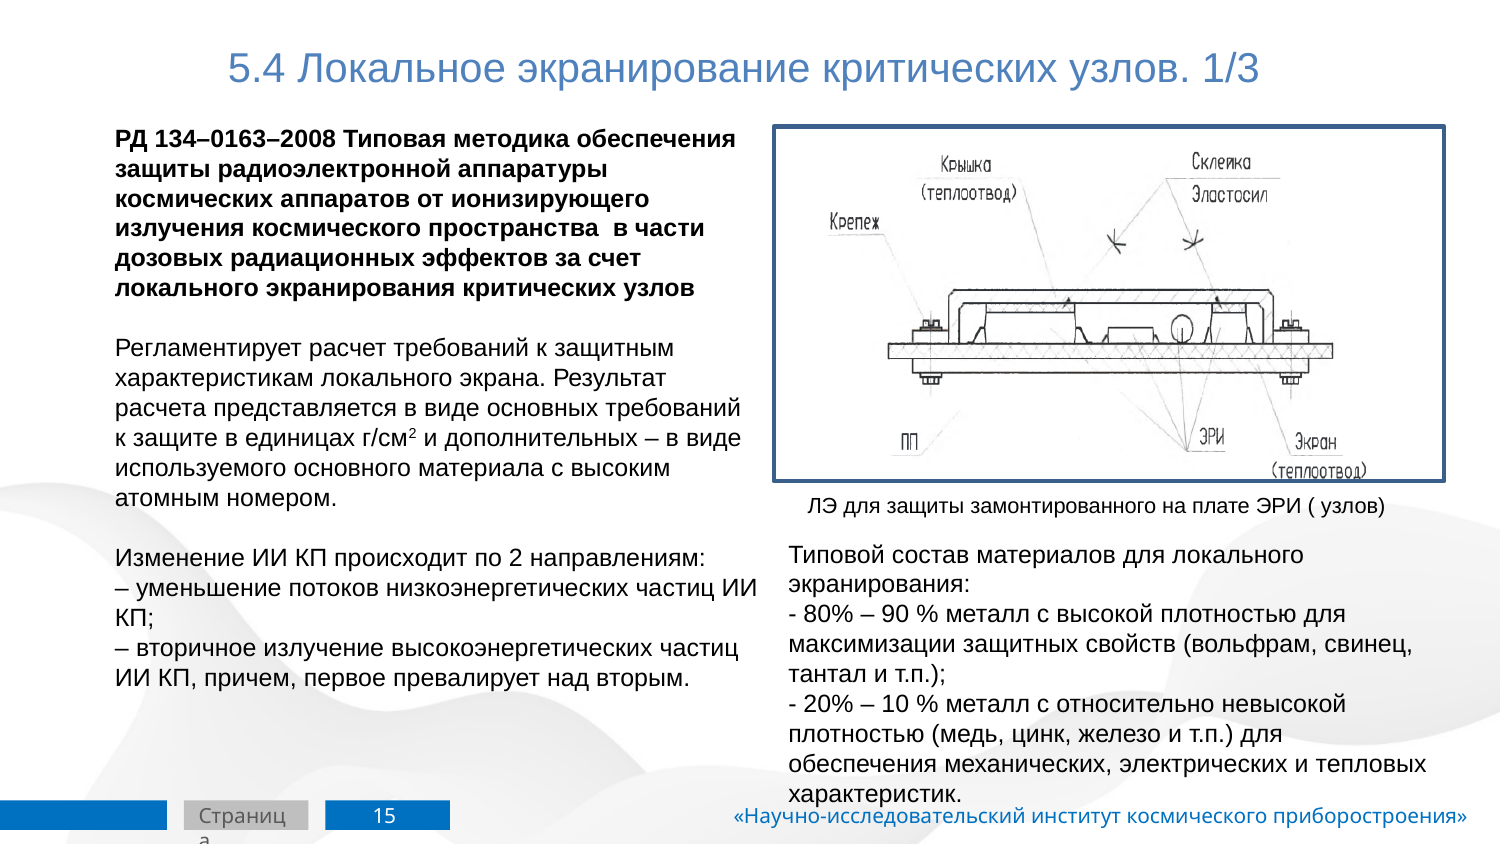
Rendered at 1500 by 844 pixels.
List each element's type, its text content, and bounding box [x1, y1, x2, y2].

text_box [772, 124, 810, 483]
text_box [1378, 124, 1446, 483]
text_box РД 134–0163–2008 Типовая методика обеспечения защиты радиоэлектронной аппаратуры космических аппаратов от ионизирующего излучения космического пространства в части дозовых радиационных эффектов за счет локального экранирования критических узлов Регламентирует расчет требований к защитным характеристикам локального экрана. Результат расчета представляется в виде основных требований к защите в единицах г/см2 и дополнительных – в виде используемого основного материала с высоким атомным номером. Изменение ИИ КП происходит по 2 направлениям: – уменьшение потоков низкоэнергетических частиц ИИ КП; – вторичное излучение высокоэнергетических частиц ИИ КП, причем, первое превалирует над вторым. [100, 114, 774, 699]
text_box Типовой состав материалов для локального экранирования: - 80% – 90 % металл с высокой плотностью для максимизации защитных свойств (вольфрам, свинец, тантал и т.п.); - 20% – 10 % металл с относительно невысокой плотностью (медь, цинк, железо и т.п.) для обеспечения механических, электрических и тепловых характеристик. [773, 530, 1445, 815]
title 5.4 Локальное экранирование критических узлов. 1/3 [75, 33, 1425, 127]
picture [0, 0, 1500, 844]
text_box ЛЭ для защиты замонтированного на плате ЭРИ ( узлов) [792, 484, 1426, 526]
